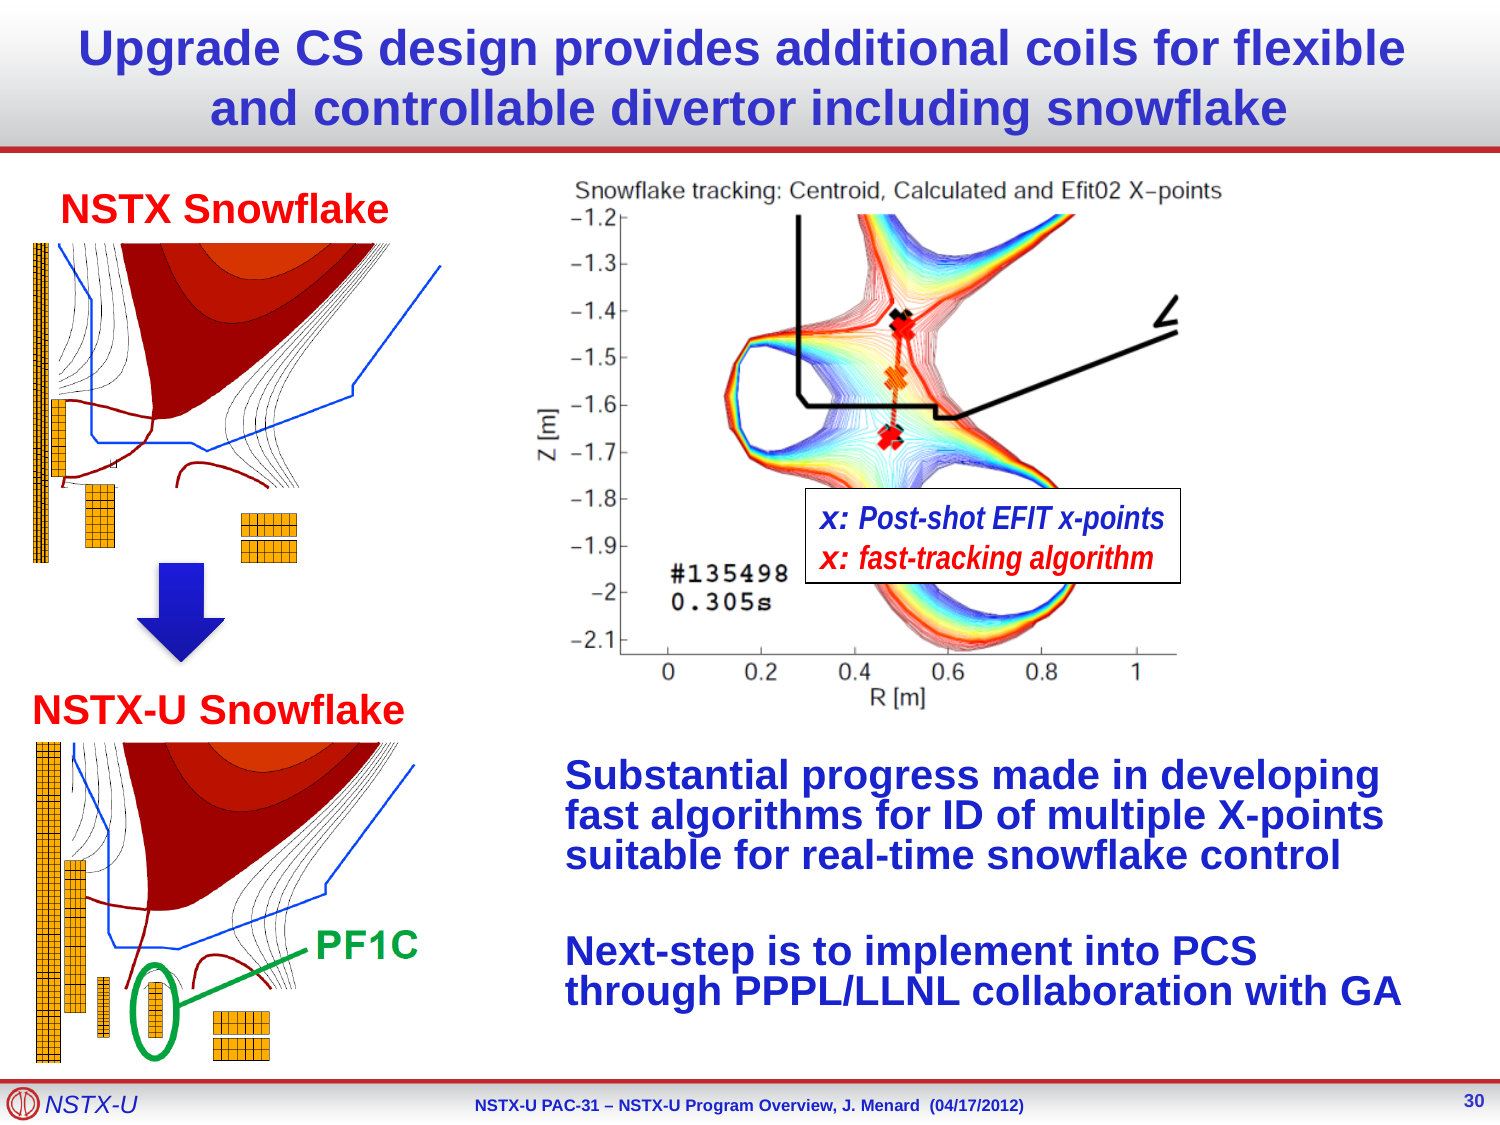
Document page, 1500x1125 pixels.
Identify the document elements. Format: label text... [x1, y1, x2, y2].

text_box Substantial progress made in developing fast algorithms for ID of multiple X-points suitable for real-time snowflake control Next-step is to implement into PCS through PPPL/LLNL collaboration with GA [549, 750, 1425, 1025]
text_box [137, 571, 225, 663]
picture [512, 174, 1229, 716]
title Upgrade CS design provides additional coils for flexible and controllable divertor including snowflake [0, 0, 1500, 151]
text_box NSTX-U Snowflake [12, 675, 425, 740]
slide_number 30 [1374, 1087, 1500, 1113]
picture [24, 238, 446, 563]
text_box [24, 737, 443, 1063]
text_box NSTX Snowflake [37, 174, 413, 236]
picture [0, 1079, 1500, 1125]
